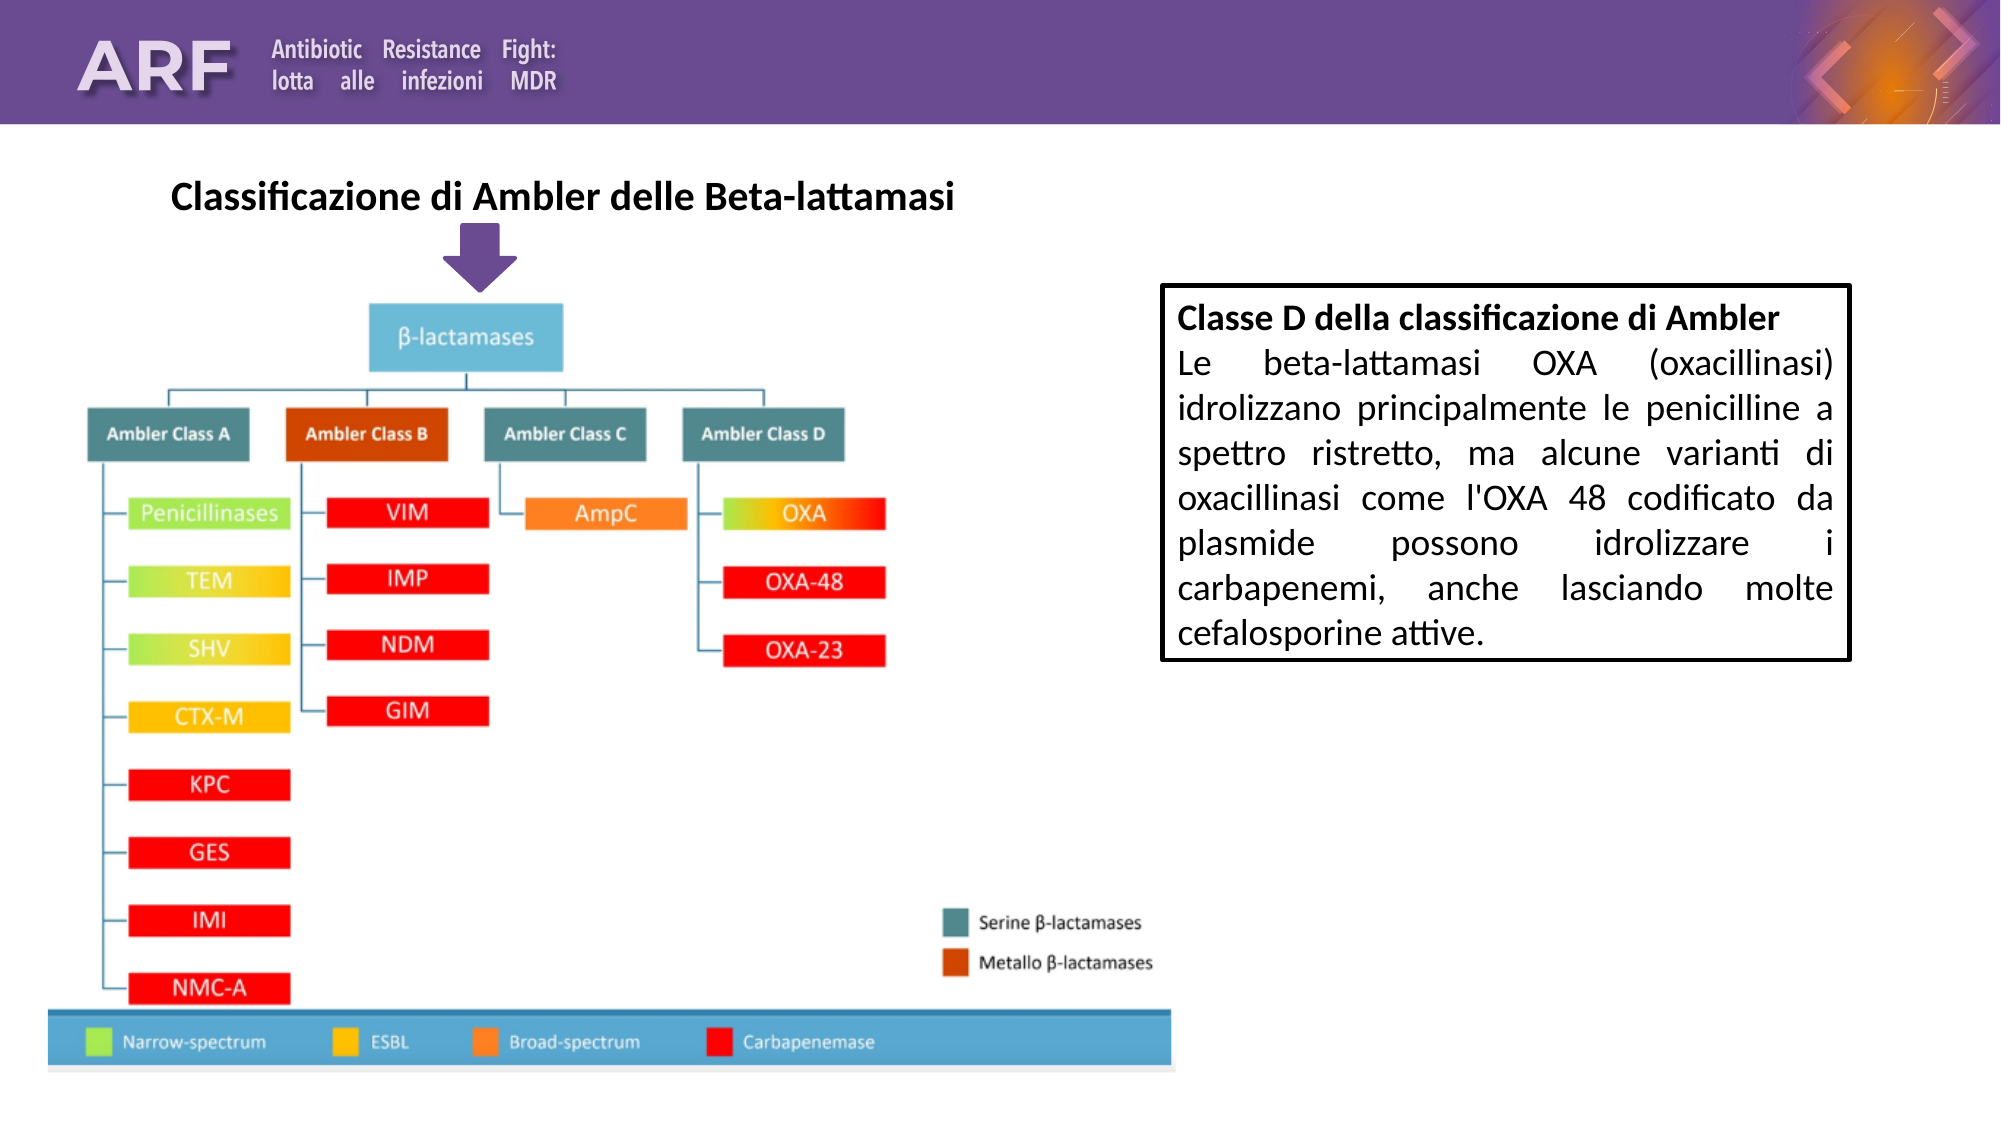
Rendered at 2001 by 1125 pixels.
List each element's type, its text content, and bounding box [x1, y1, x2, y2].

text_box Classe D della classificazione di Ambler Le beta-lattamasi OXA (oxacillinasi) idrolizzano principalmente le penicilline a spettro ristretto, ma alcune varianti di oxacillinasi come l'OXA 48 codificato da plasmide possono idrolizzare i carbapenemi, anche lasciando molte cefalosporine attive. [1162, 285, 1850, 661]
text_box [442, 223, 518, 289]
picture [0, 0, 2001, 1125]
text_box Classificazione di Ambler delle Beta-lattamasi [156, 161, 1083, 226]
